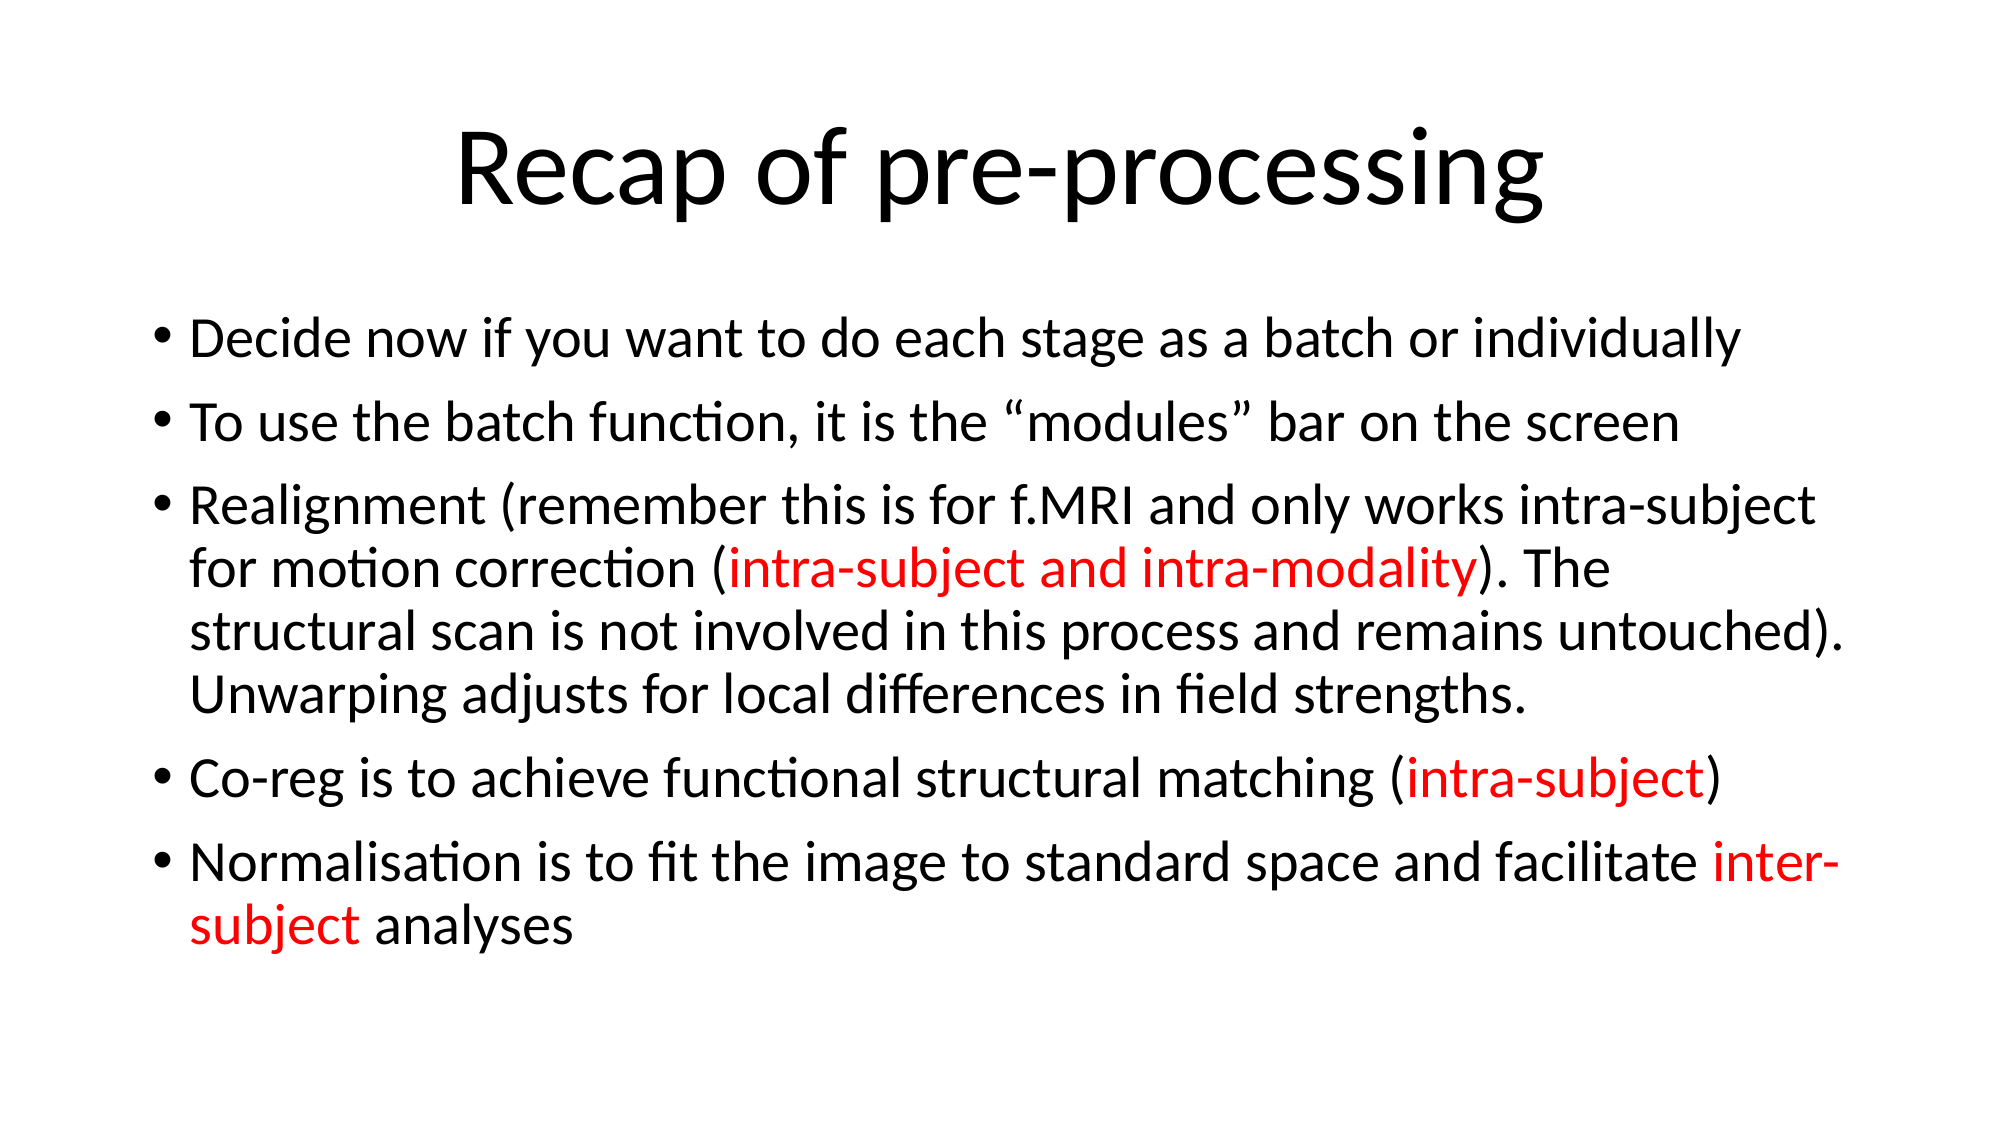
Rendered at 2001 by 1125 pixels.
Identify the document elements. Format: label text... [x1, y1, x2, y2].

title Recap of pre-processing [137, 59, 1863, 278]
list Decide now if you want to do each stage as a batch or individually To use the batch function, it is the “modules” bar on the screen Realignment (remember this is for f.MRI and only works intra-subject for motion correction (intra-subject and intra-modality). The structural scan is not involved in this process and remains untouched). Unwarping adjusts for local differences in field strengths. Co-reg is to achieve functional structural matching (intra-subject) Normalisation is to fit the image to standard space and facilitate inter-subject analyses [137, 299, 1863, 1014]
